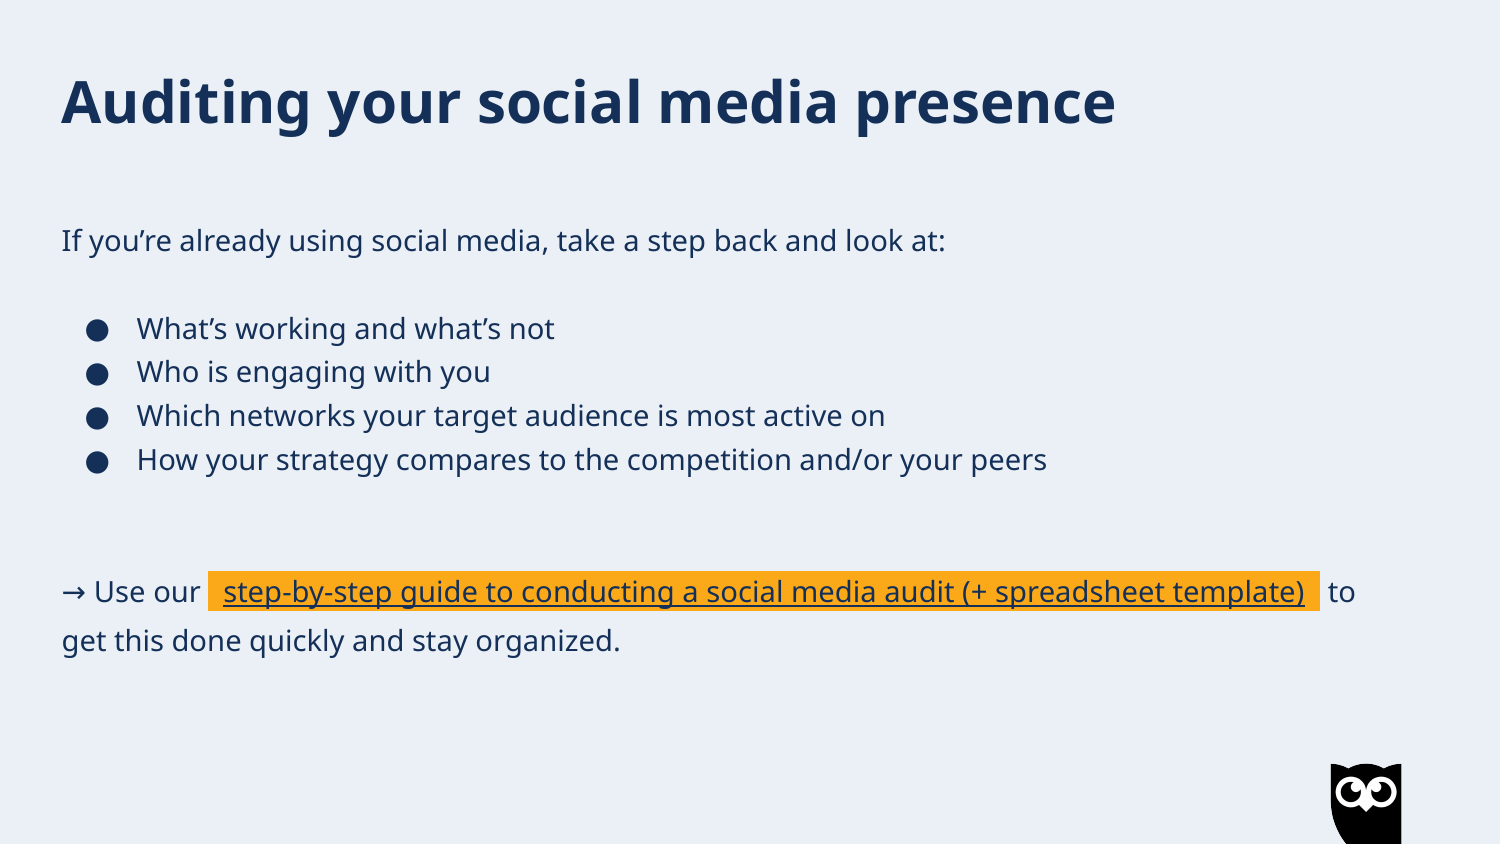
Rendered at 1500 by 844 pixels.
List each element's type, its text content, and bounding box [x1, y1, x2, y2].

text_box Auditing your social media presence [52, 58, 1306, 147]
text_box If you’re already using social media, take a step back and look at: What’s working and what’s not Who is engaging with you Which networks your target audience is most active on How your strategy compares to the competition and/or your peers → Use our step-by-step guide to conducting a social media audit (+ spreadsheet template) to get this done quickly and stay organized. [52, 198, 1416, 692]
picture [1298, 731, 1434, 844]
